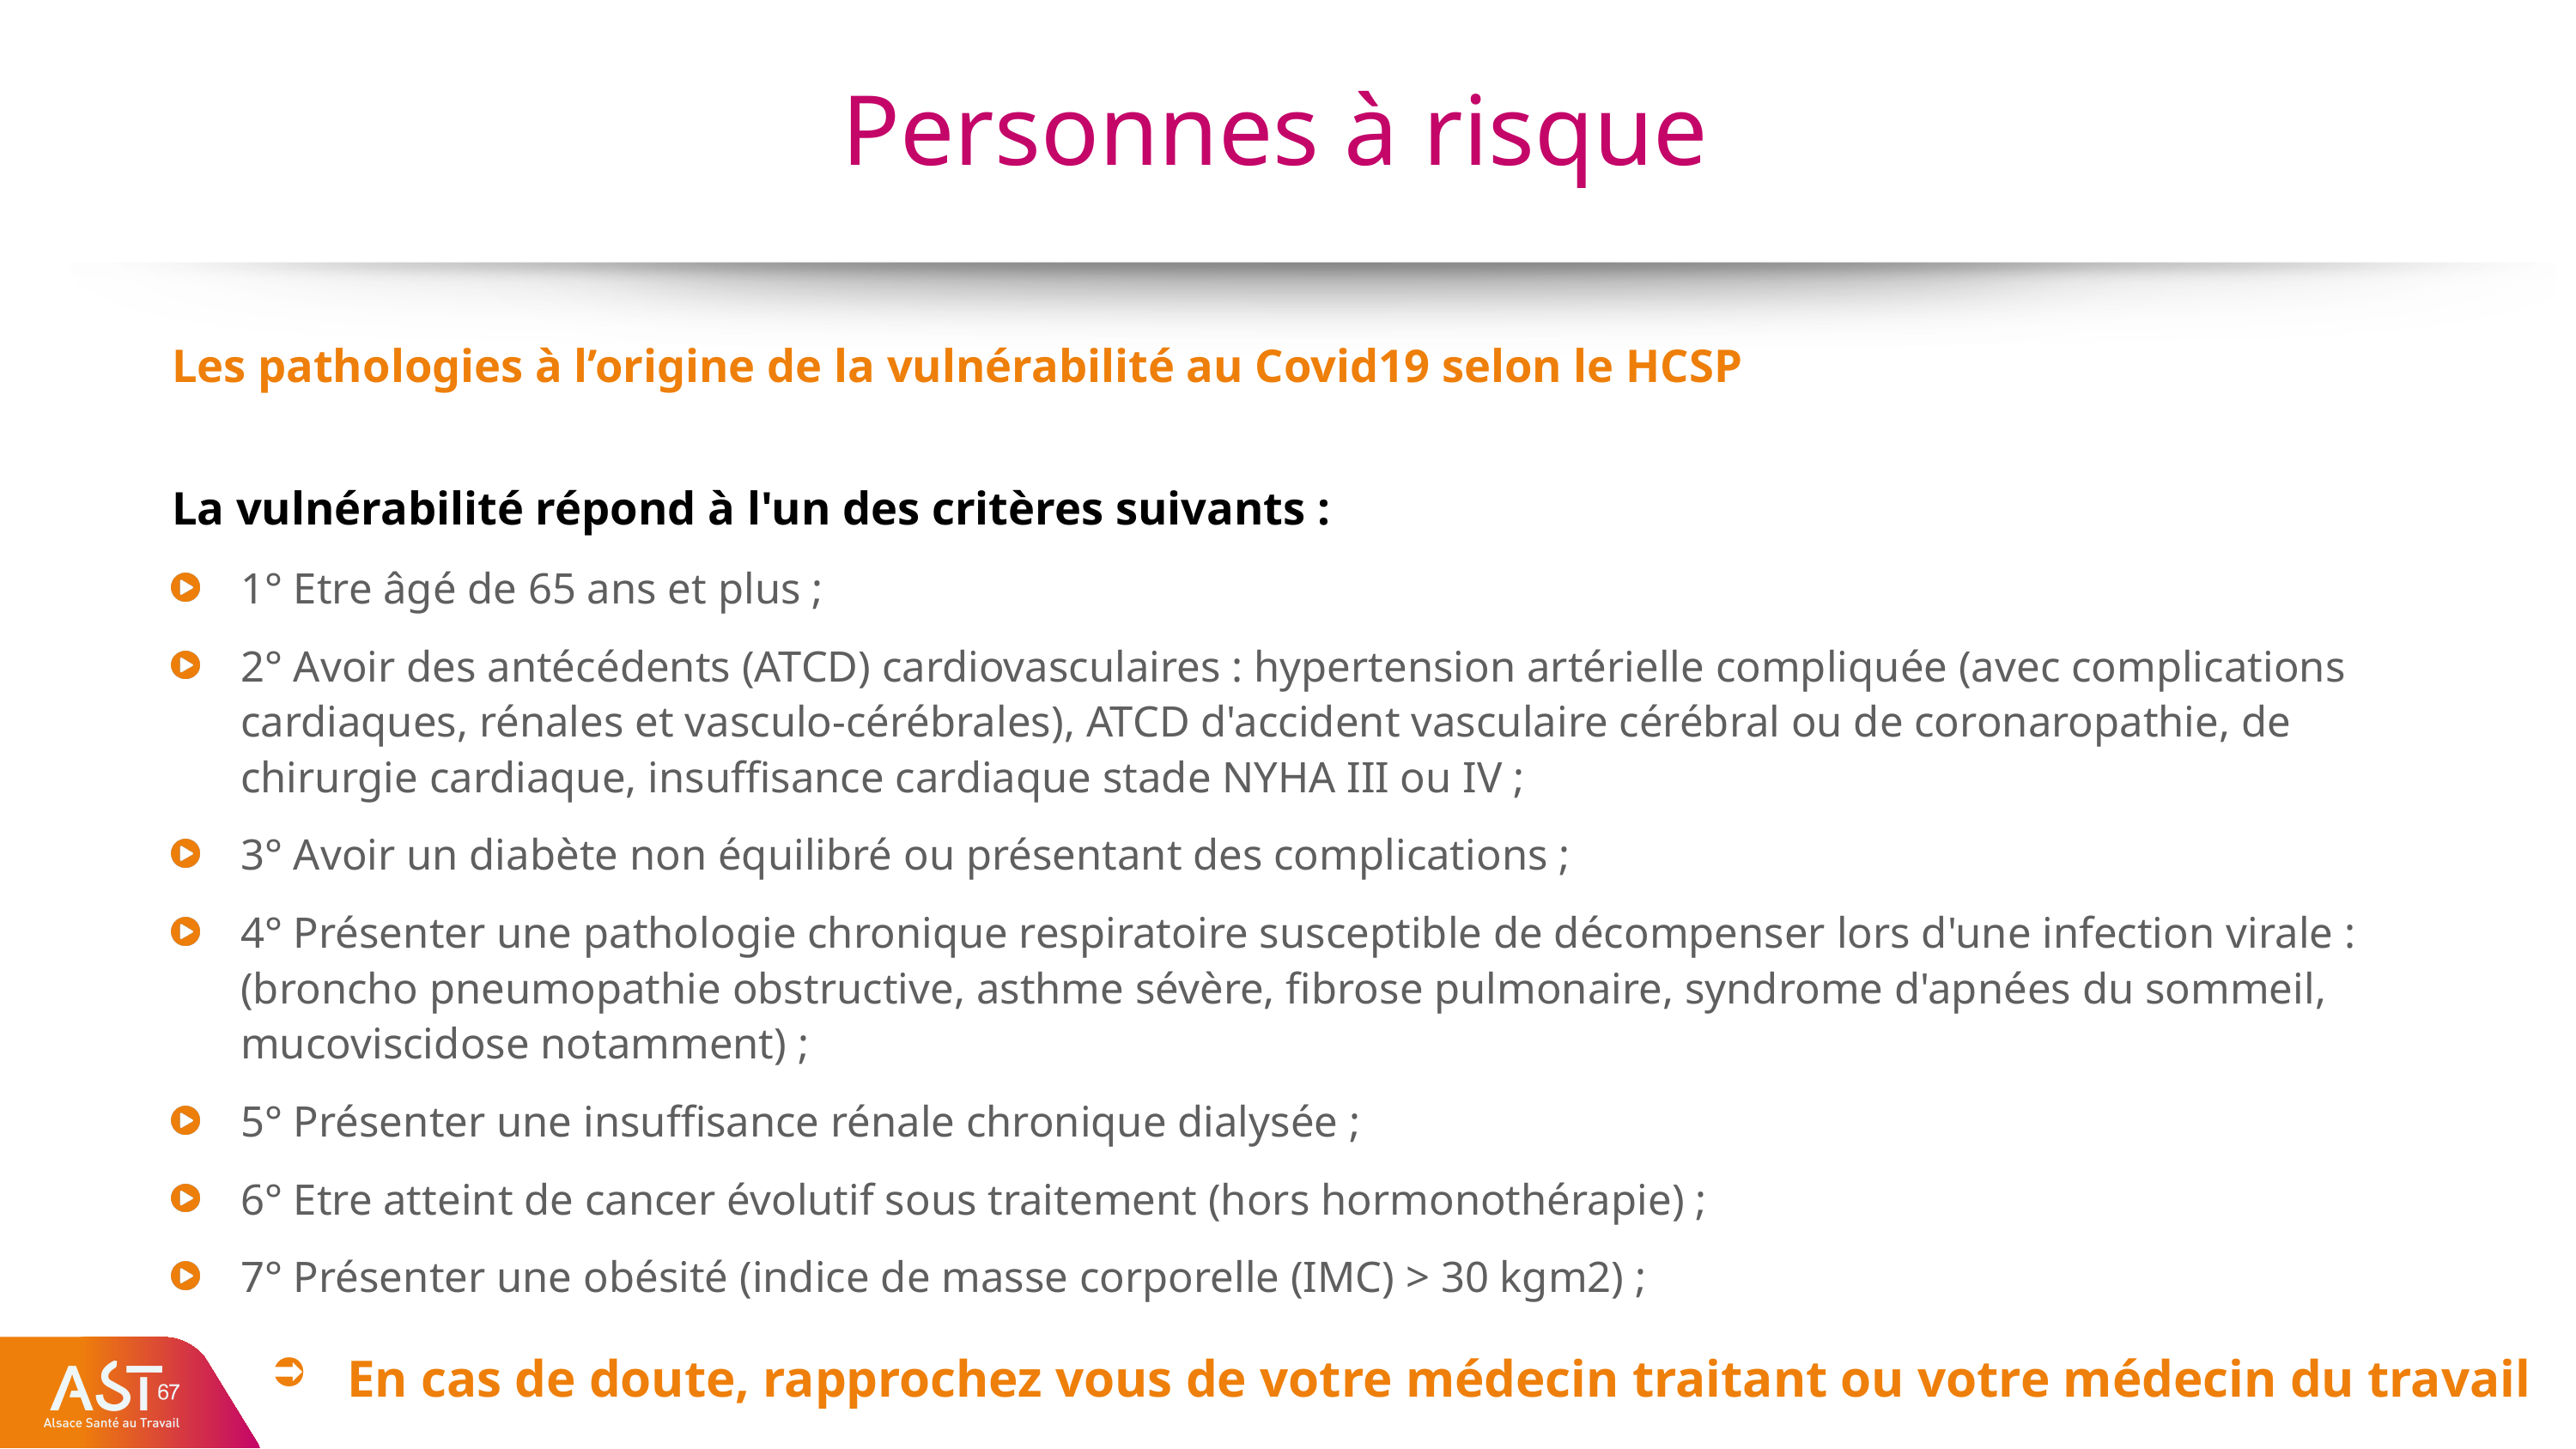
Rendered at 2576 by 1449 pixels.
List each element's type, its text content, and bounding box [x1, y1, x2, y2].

text_box En cas de doute, rapprochez vous de votre médecin traitant ou votre médecin du travail [246, 1328, 2576, 1449]
picture [171, 651, 200, 679]
picture [171, 1106, 200, 1135]
picture [171, 839, 200, 868]
picture [73, 244, 2555, 400]
picture [40, 1356, 185, 1433]
picture [171, 1261, 200, 1290]
title Personnes à risque [70, 70, 2506, 198]
picture [171, 573, 200, 602]
list Les pathologies à l’origine de la vulnérabilité au Covid19 selon le HCSP La vulnérabilité répond à l'un des critères suivants : 1° Etre âgé de 65 ans et plus ; 2° Avoir des antécédents (ATCD) cardiovasculaires : hypertension artérielle compliquée (avec complications cardiaques, rénales et vasculo-cérébrales), ATCD d'accident vasculaire cérébral ou de coronaropathie, de chirurgie cardiaque, insuffisance cardiaque stade NYHA III ou IV ; 3° Avoir un diabète non équilibré ou présentant des complications ; 4° Présenter une pathologie chronique respiratoire susceptible de décompenser lors d'une infection virale : (broncho pneumopathie obstructive, asthme sévère, fibrose pulmonaire, syndrome d'apnées du sommeil, mucoviscidose notamment) ; 5° Présenter une insuffisance rénale chronique dialysée ; 6° Etre atteint de cancer évolutif sous traitement (hors hormonothérapie) ; 7° Présenter une obésité (indice de masse corporelle (IMC) > 30 kgm2) ; [146, 318, 2506, 1329]
picture [171, 917, 200, 946]
picture [171, 1184, 200, 1212]
